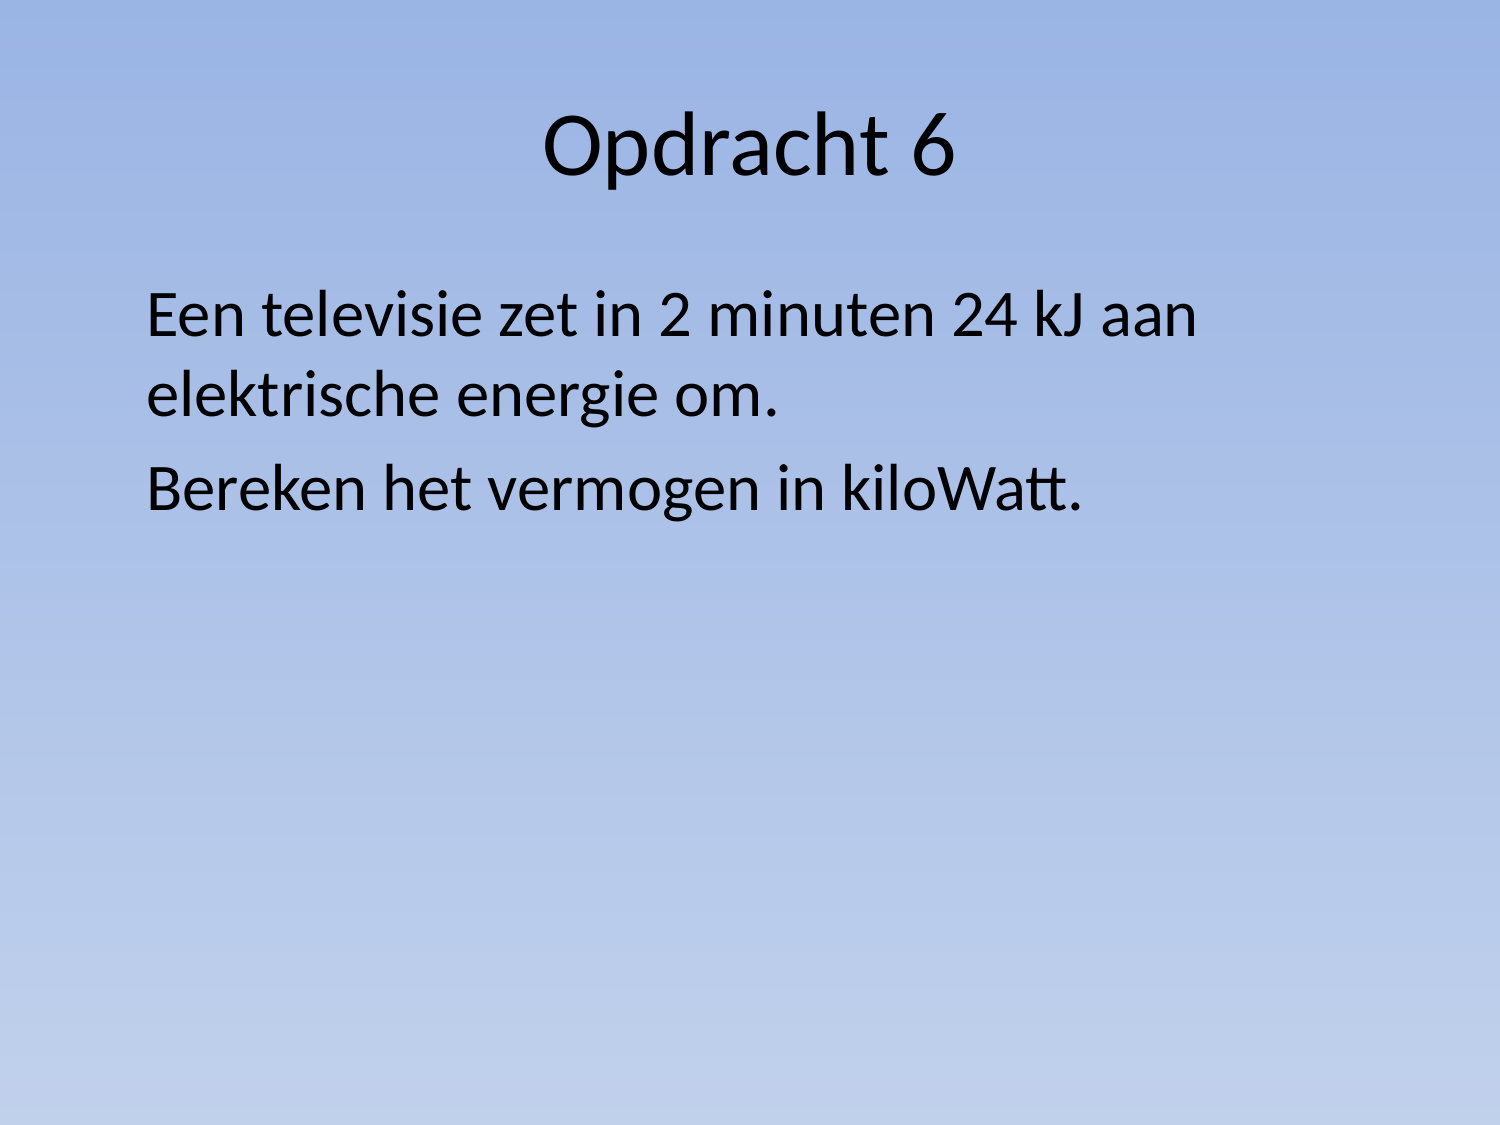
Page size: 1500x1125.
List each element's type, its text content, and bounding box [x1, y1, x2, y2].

title Opdracht 6 [75, 45, 1425, 233]
list Een televisie zet in 2 minuten 24 kJ aan elektrische energie om. Bereken het vermogen in kiloWatt. [75, 262, 1425, 1005]
